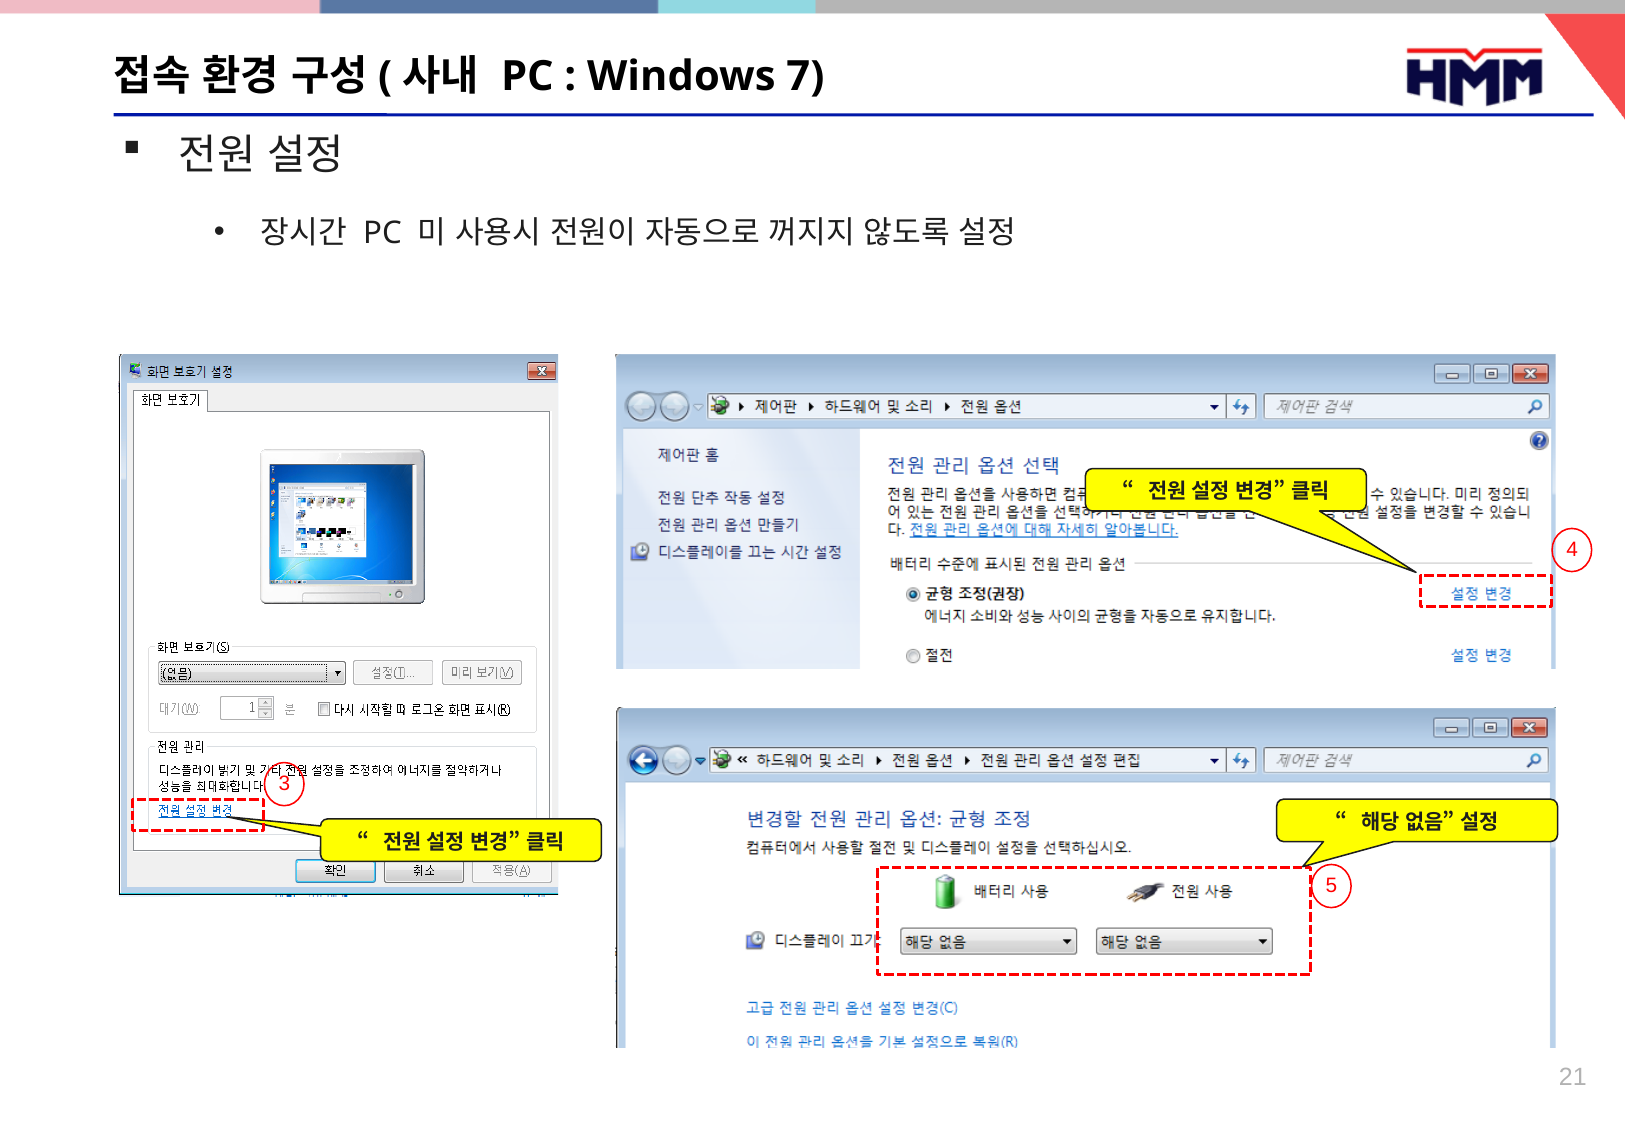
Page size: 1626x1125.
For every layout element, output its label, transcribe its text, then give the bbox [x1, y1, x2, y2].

title 접속 환경 구성(사내 PC : Windows 7) [113, 38, 1558, 110]
picture [118, 353, 559, 897]
picture [615, 353, 1556, 669]
slide_number 21 [1152, 1045, 1602, 1105]
picture [0, 0, 1625, 120]
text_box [1550, 528, 1594, 572]
text_box “전원 설정 변경” 클릭 [563, 818, 602, 862]
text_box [1310, 864, 1353, 908]
picture [615, 707, 1556, 1048]
text_box 전원 설정 [107, 120, 360, 185]
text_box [263, 762, 306, 806]
text_box 장시간 PC 미 사용시 전원이 자동으로 꺼지지 않도록 설정 [199, 205, 1032, 258]
